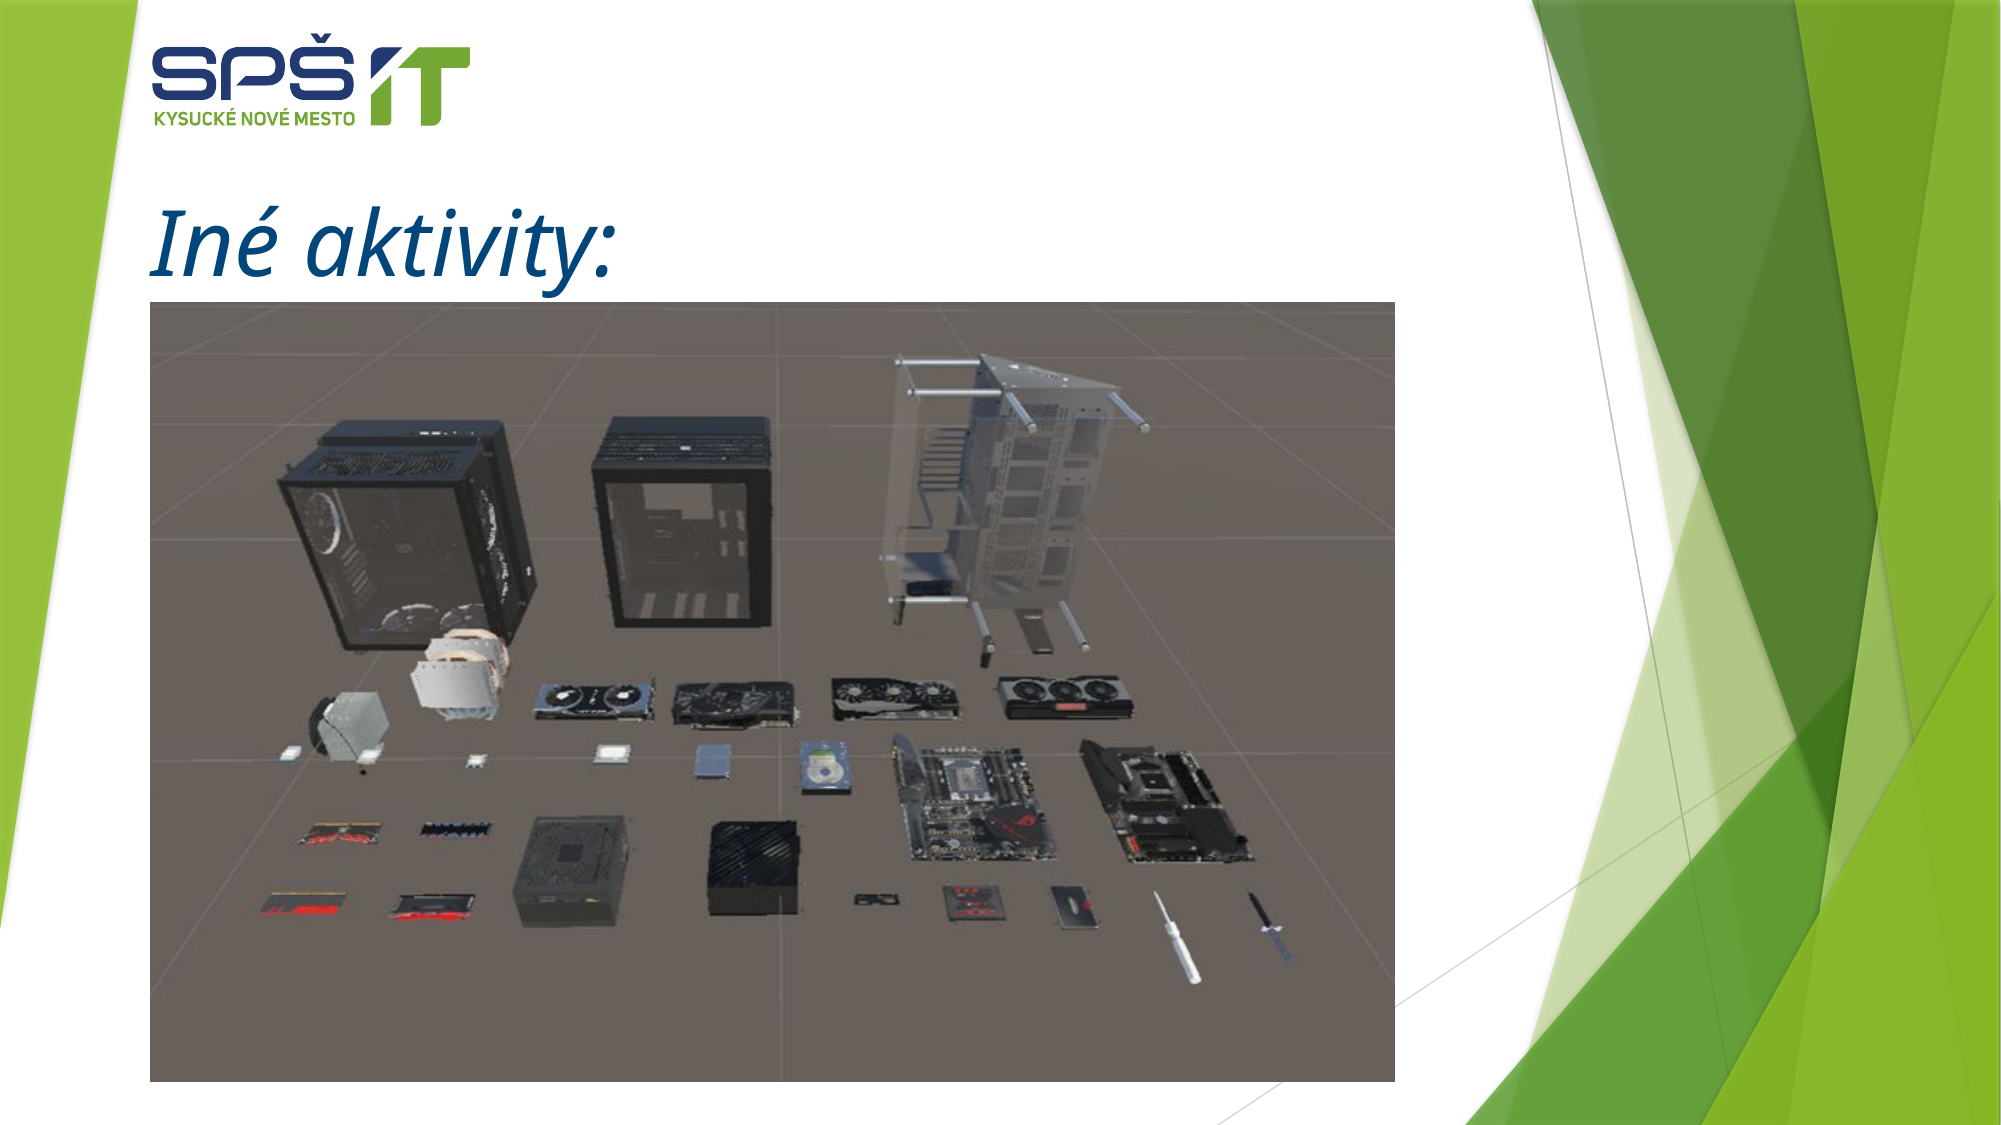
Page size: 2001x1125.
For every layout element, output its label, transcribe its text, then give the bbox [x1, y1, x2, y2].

picture [149, 302, 1396, 1082]
picture [117, 2, 504, 158]
title Iné aktivity: [136, 166, 1524, 303]
